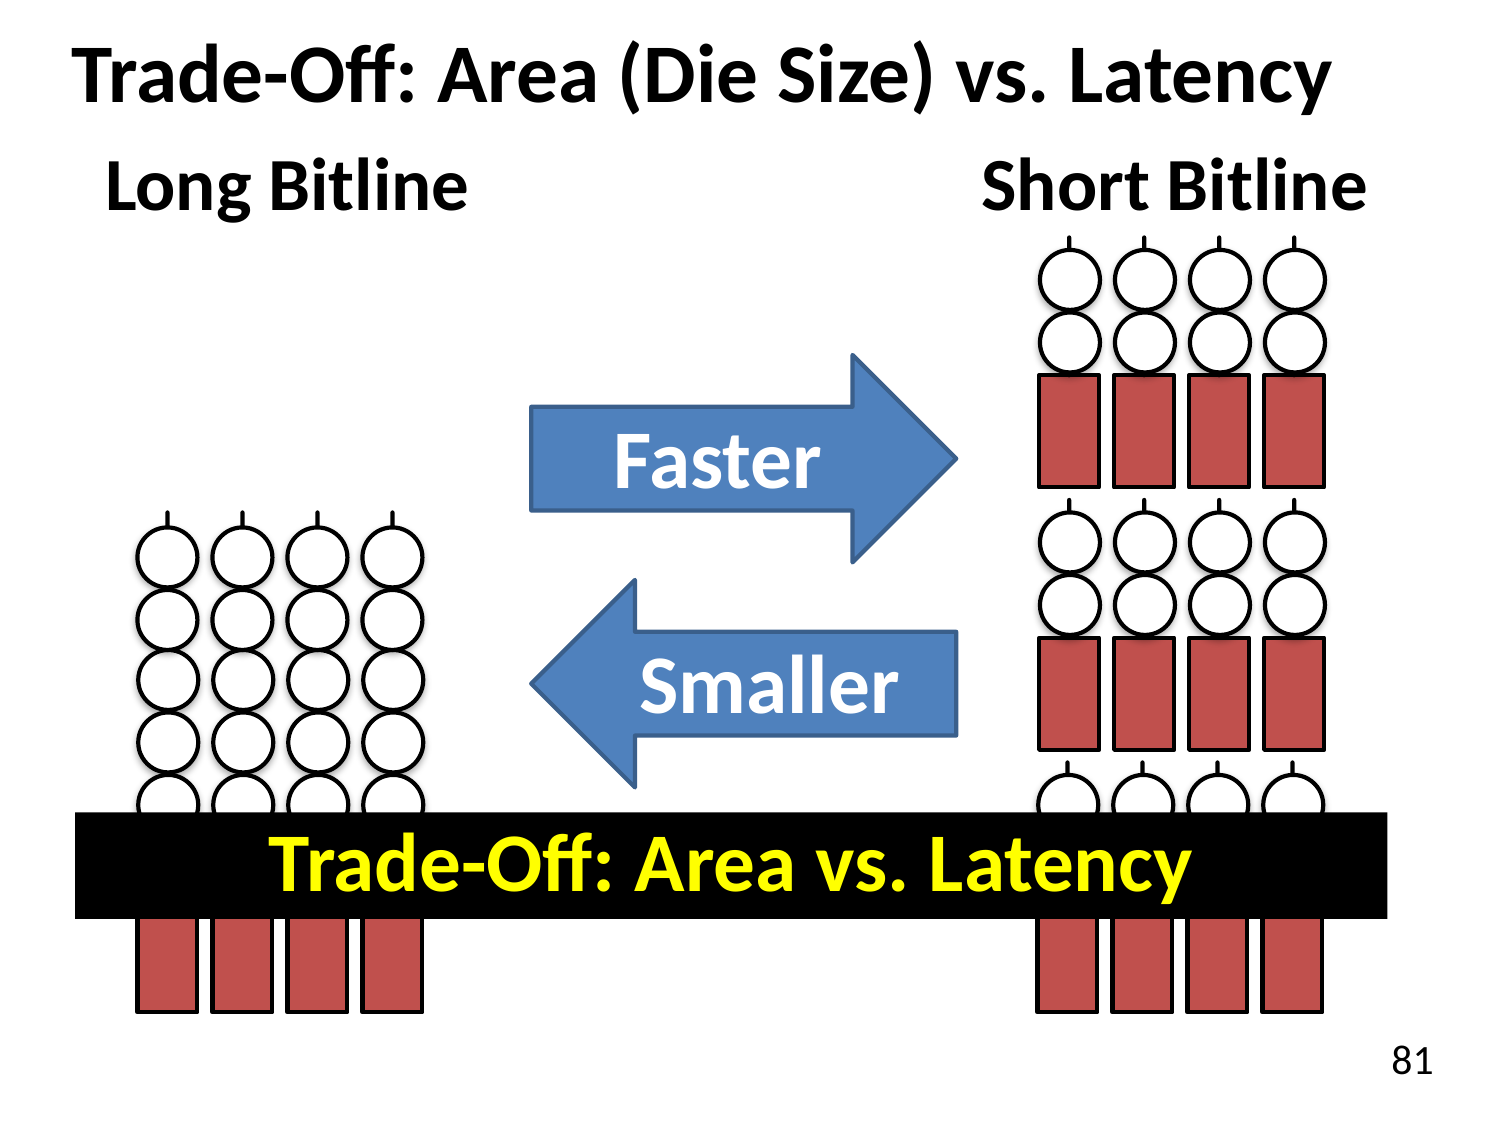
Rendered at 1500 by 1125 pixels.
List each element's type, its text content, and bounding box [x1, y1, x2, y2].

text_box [962, 174, 1388, 1013]
text_box Faster [529, 352, 957, 565]
text_box Smaller [529, 577, 957, 790]
text_box Trade-Off: Area vs. Latency [498, 812, 957, 919]
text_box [80, 174, 494, 1013]
title Trade-Off: Area (Die Size) vs. Latency [0, 0, 1500, 138]
